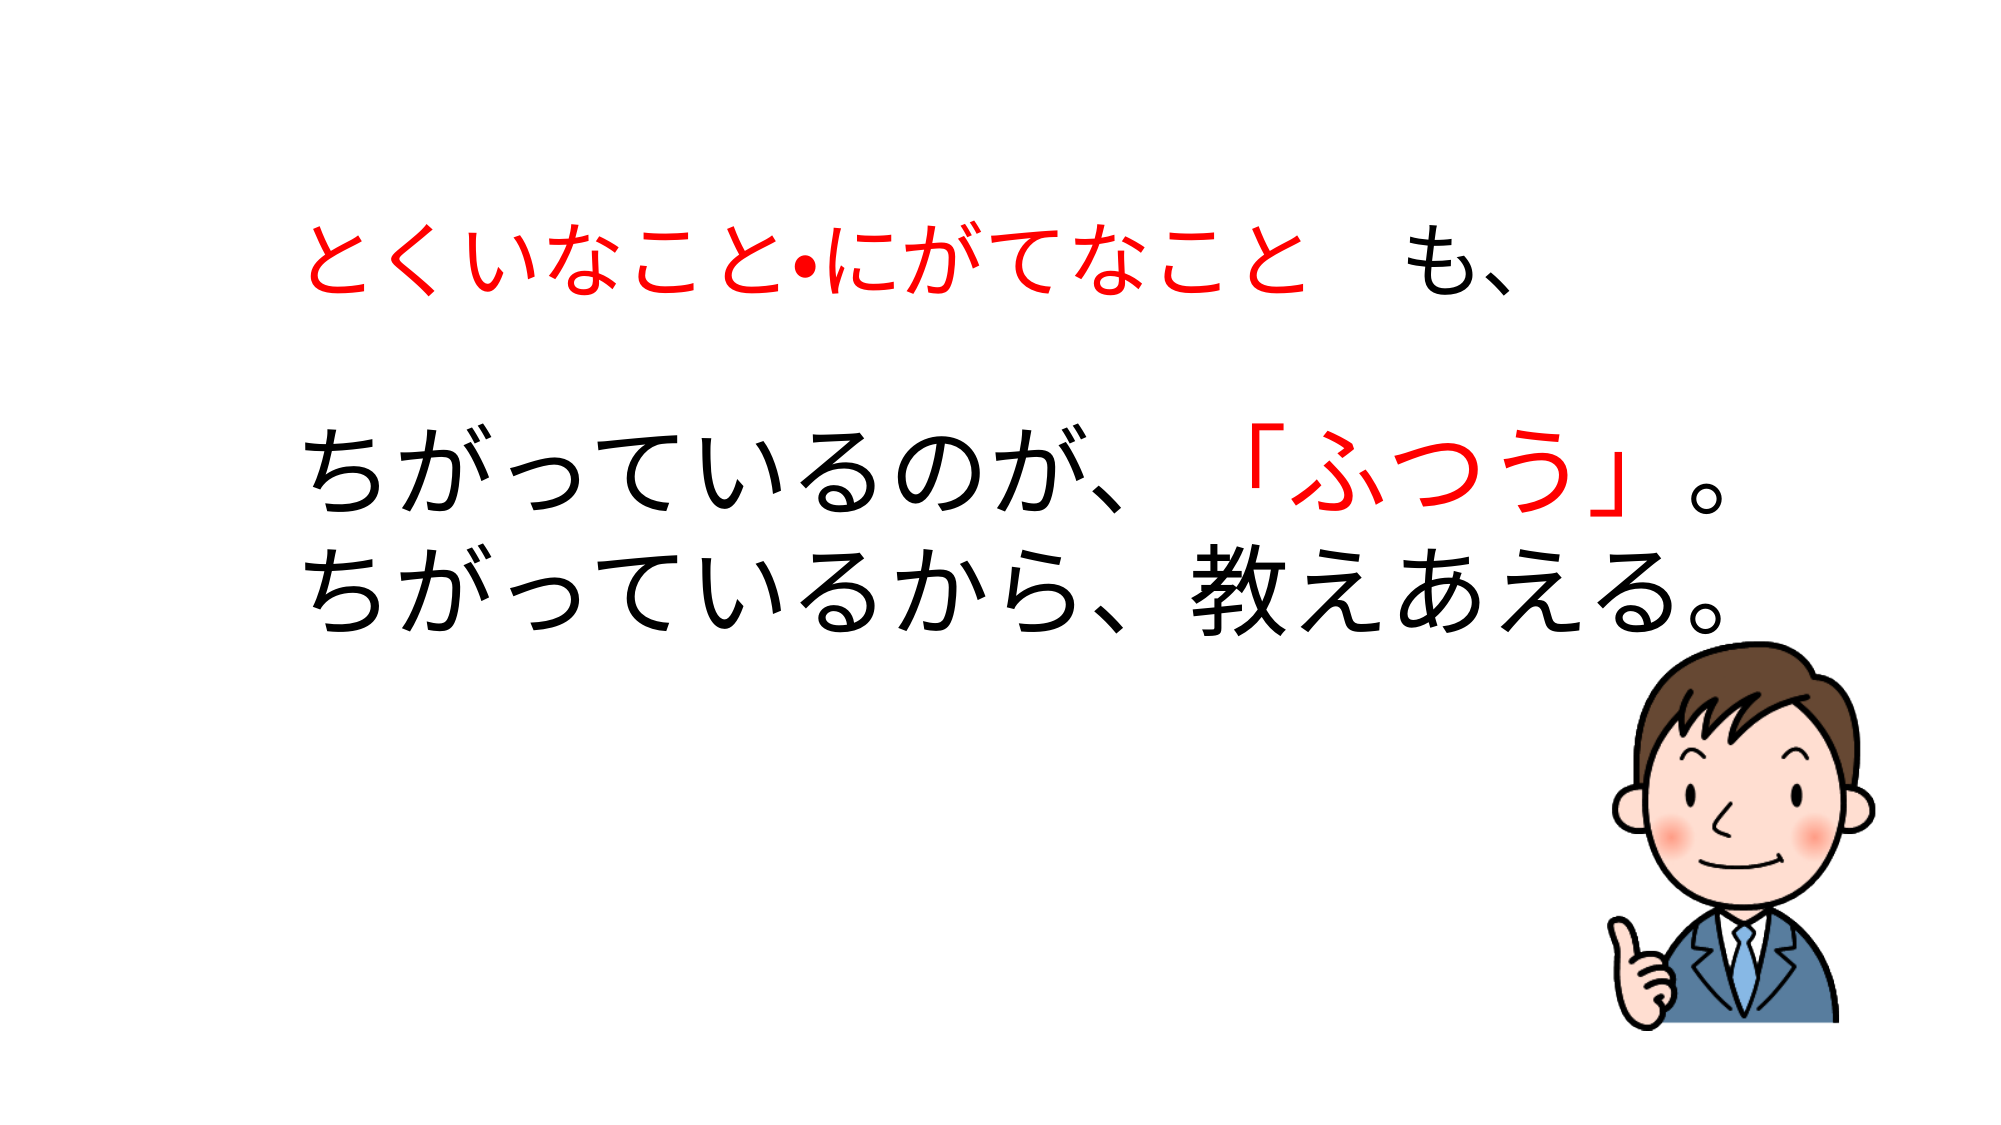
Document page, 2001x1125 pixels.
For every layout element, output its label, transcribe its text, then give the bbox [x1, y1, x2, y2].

text_box とくいなこと・にがてなこと も、 ちがっているのが、「ふつう」。 ちがっているから、教えあえる。 [279, 201, 1927, 656]
picture [1607, 640, 1877, 1031]
